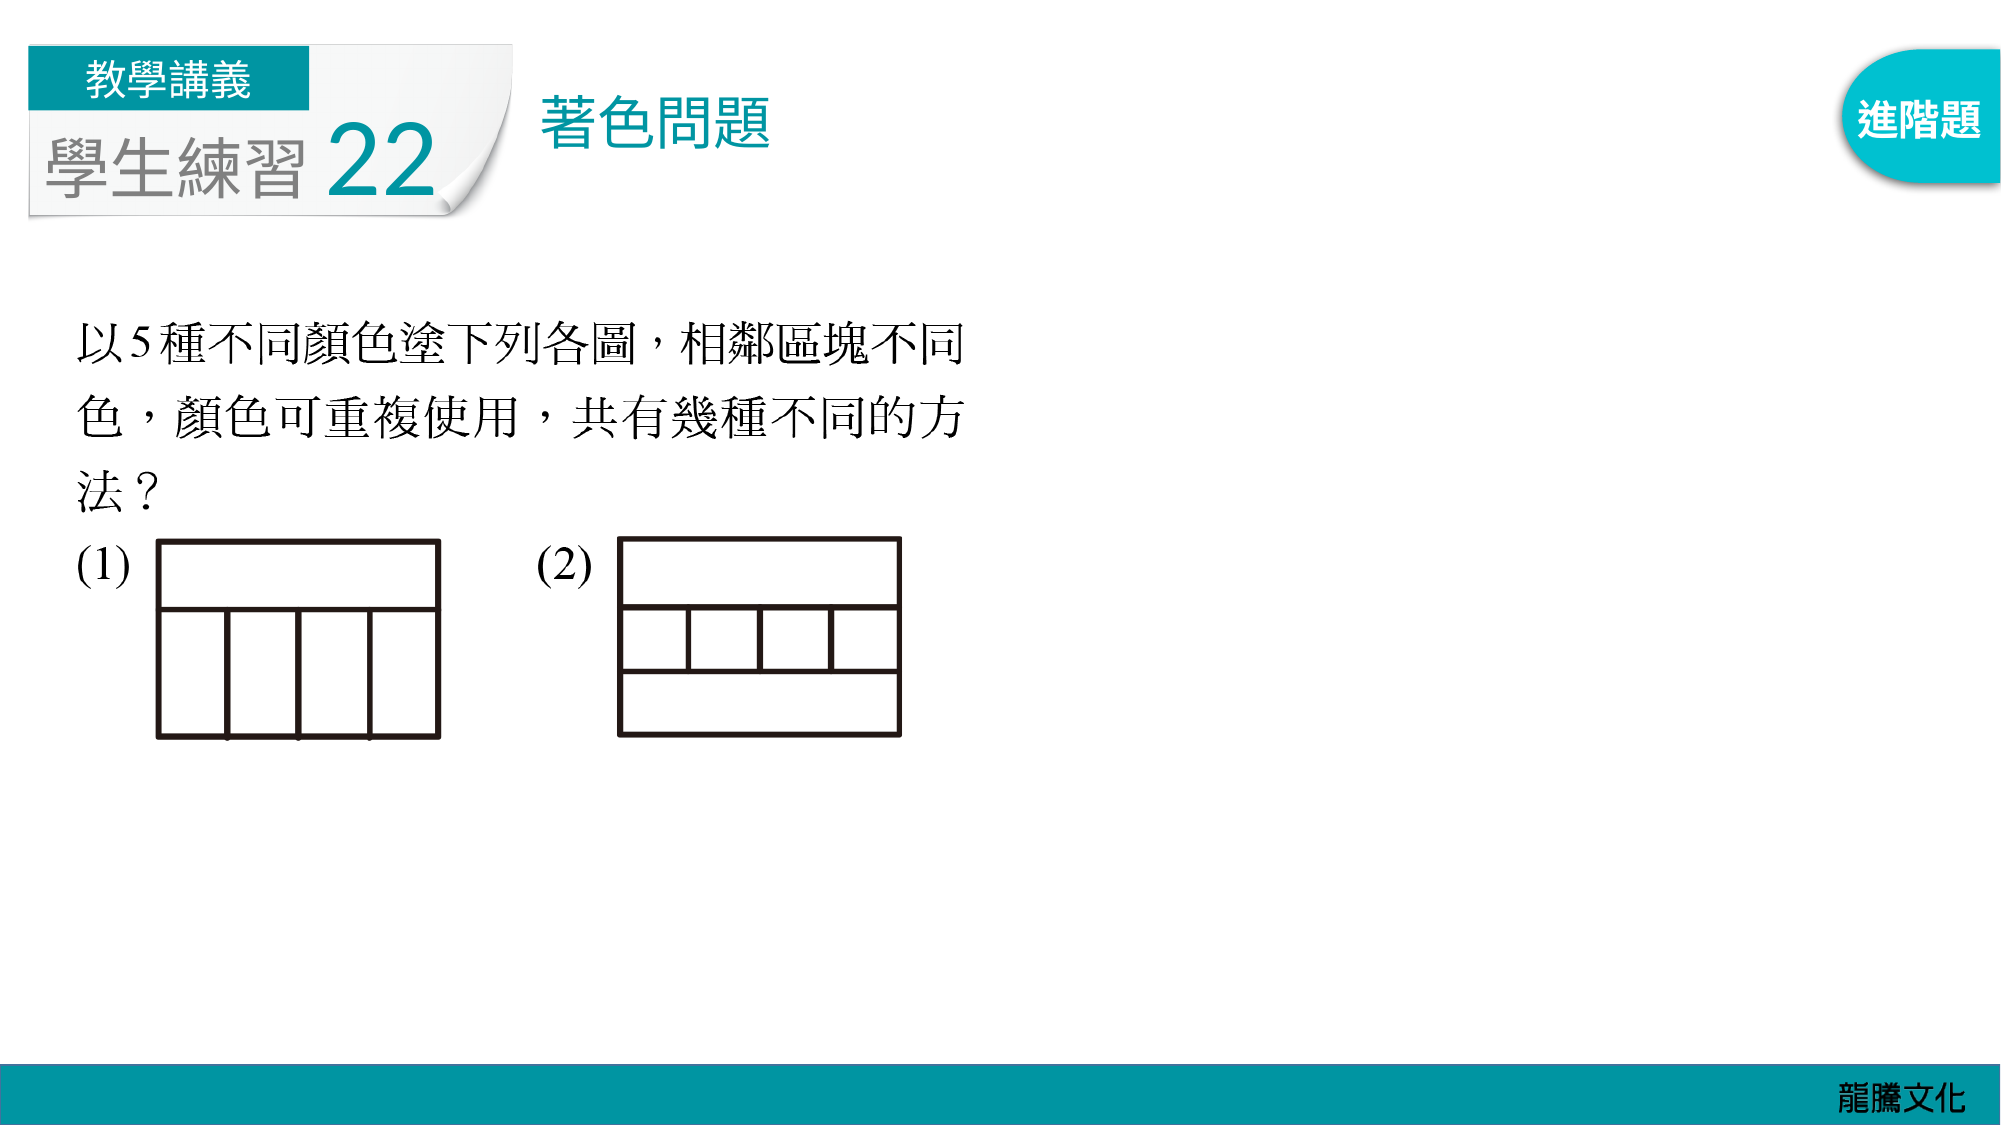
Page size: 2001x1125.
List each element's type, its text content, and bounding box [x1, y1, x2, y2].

picture [28, 43, 525, 231]
title 著色問題 [524, 43, 1902, 209]
list 22 [304, 90, 458, 215]
picture [64, 312, 991, 755]
picture [1839, 1082, 1965, 1113]
